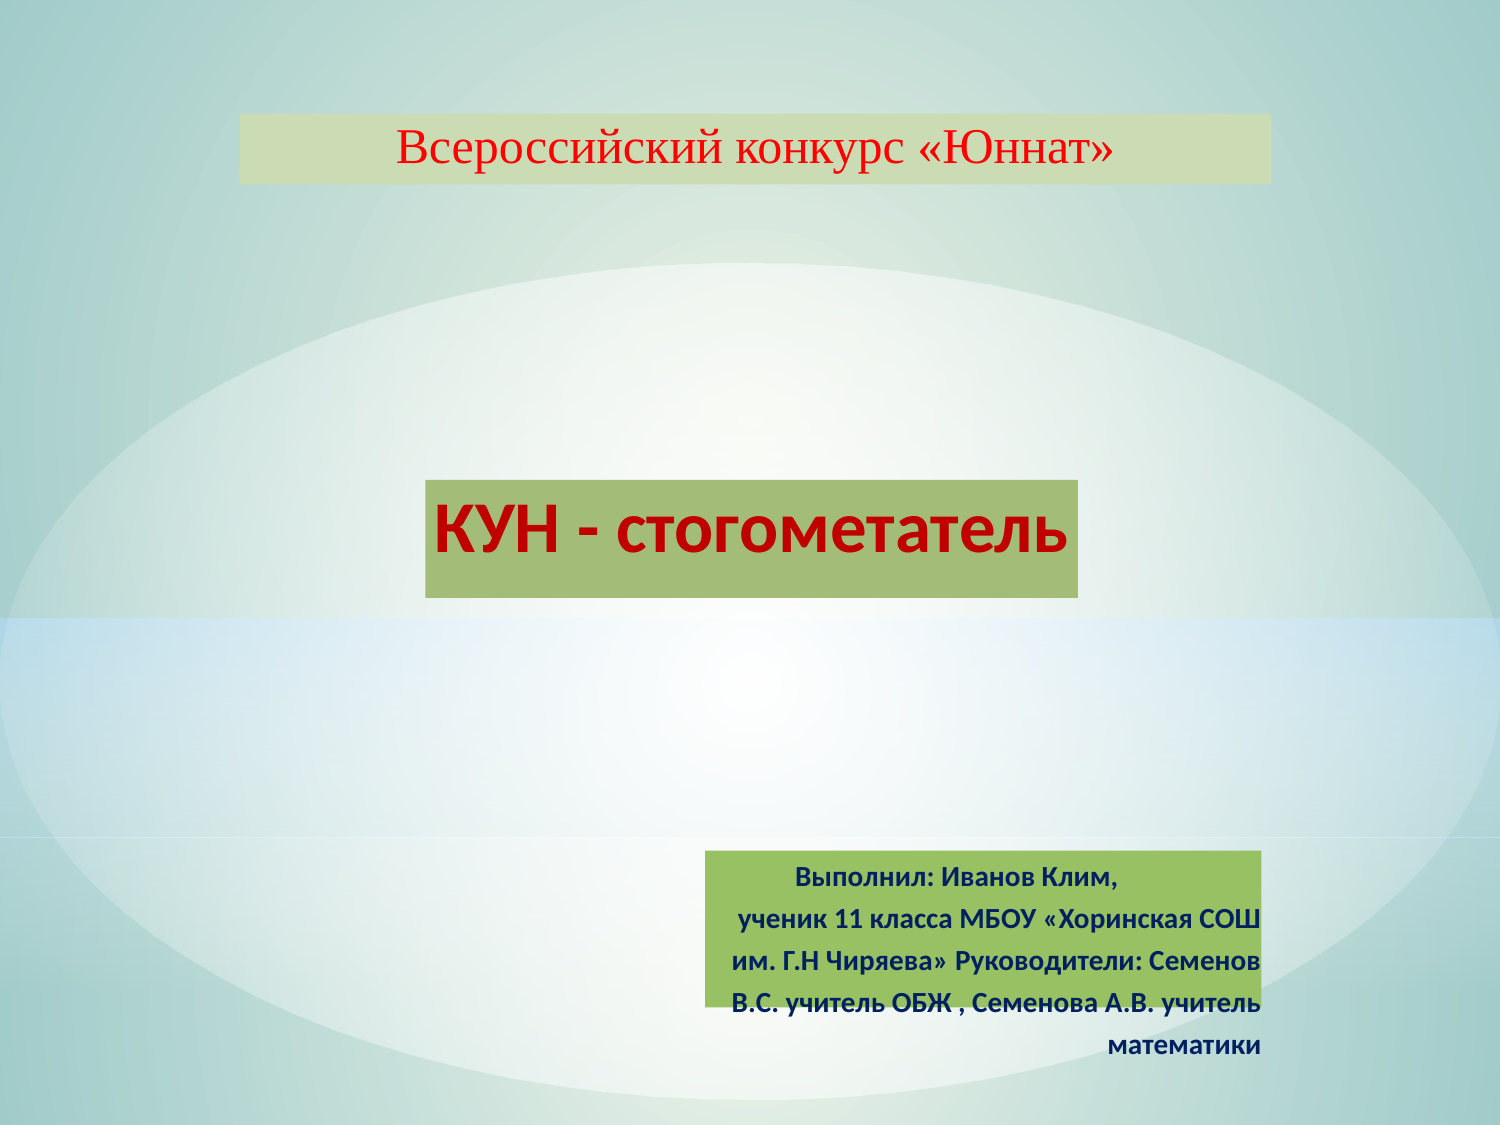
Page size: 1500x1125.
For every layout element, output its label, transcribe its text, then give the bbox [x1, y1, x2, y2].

text_box КУН - стогометатель [425, 479, 1078, 598]
text_box Выполнил: Иванов Клим, ученик 11 класса МБОУ «Хоринская СОШ им. Г.Н Чиряева» Руководители: Семенов В.С. учитель ОБЖ , Семенова А.В. учитель математики [705, 850, 1262, 1008]
text_box Всероссийский конкурс «Юннат» [239, 113, 1272, 185]
